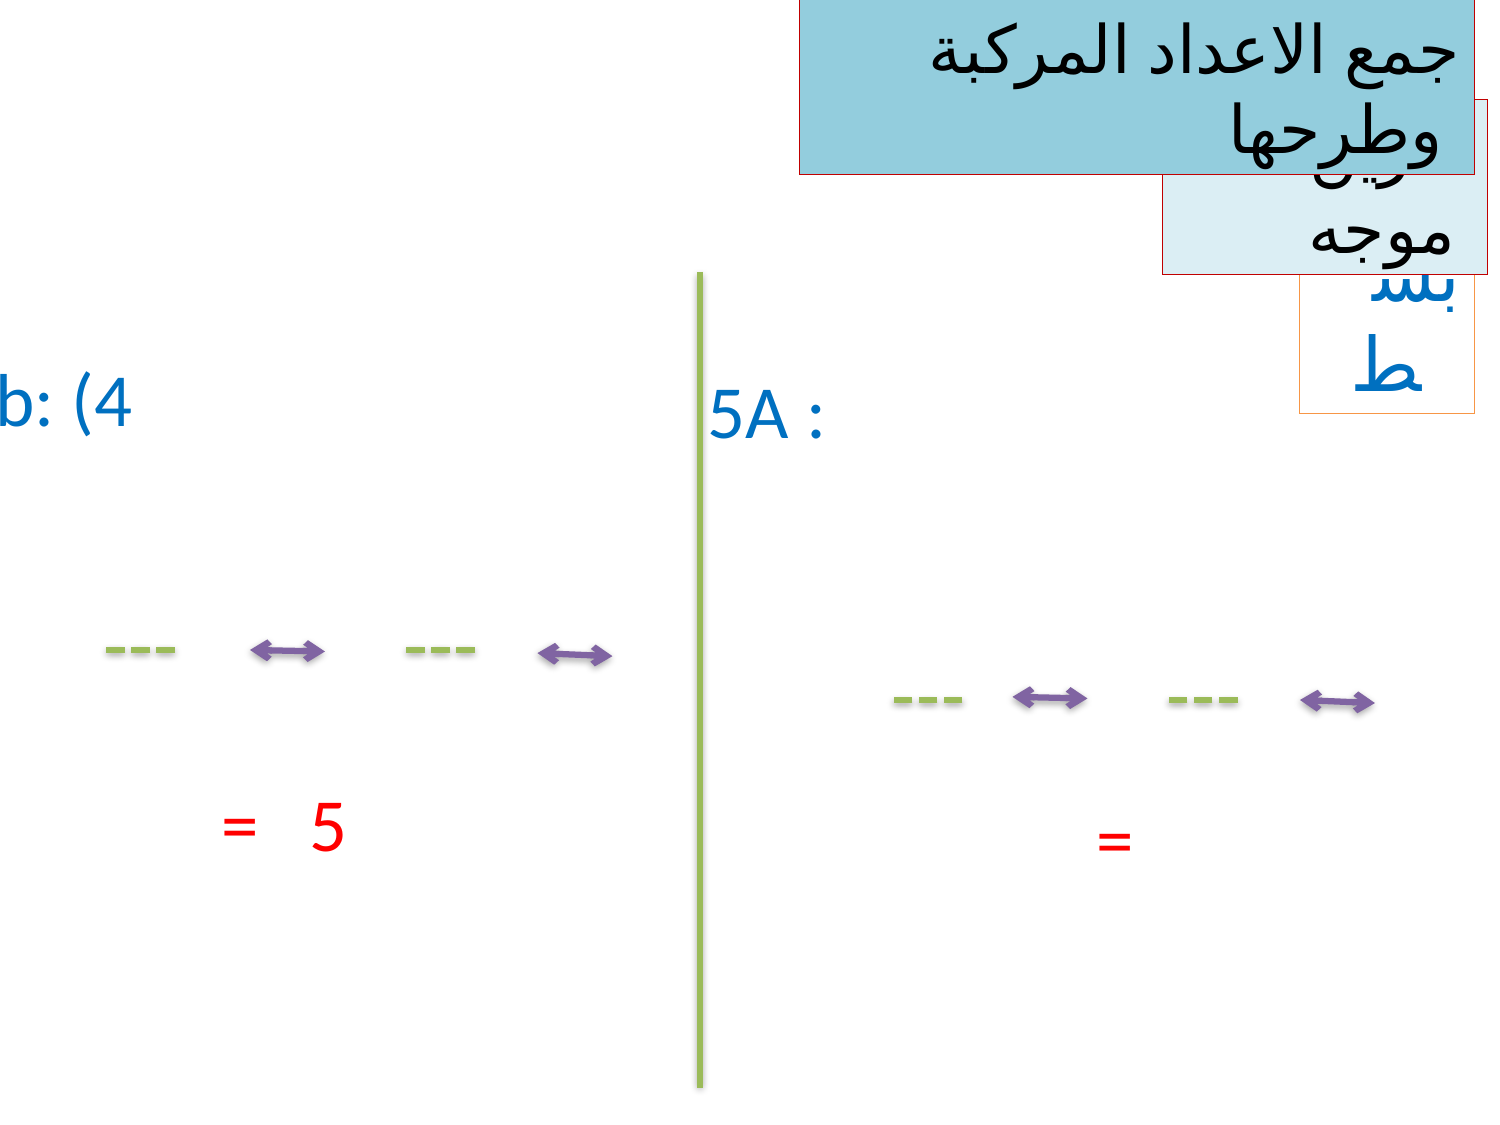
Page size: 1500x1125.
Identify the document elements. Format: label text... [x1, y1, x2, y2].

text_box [537, 652, 613, 657]
text_box بسط [1299, 275, 1475, 414]
text_box جمع الاعداد المركبة وطرحها [799, 0, 1475, 175]
text_box تمرين موجه [1162, 99, 1488, 275]
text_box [1299, 699, 1376, 704]
